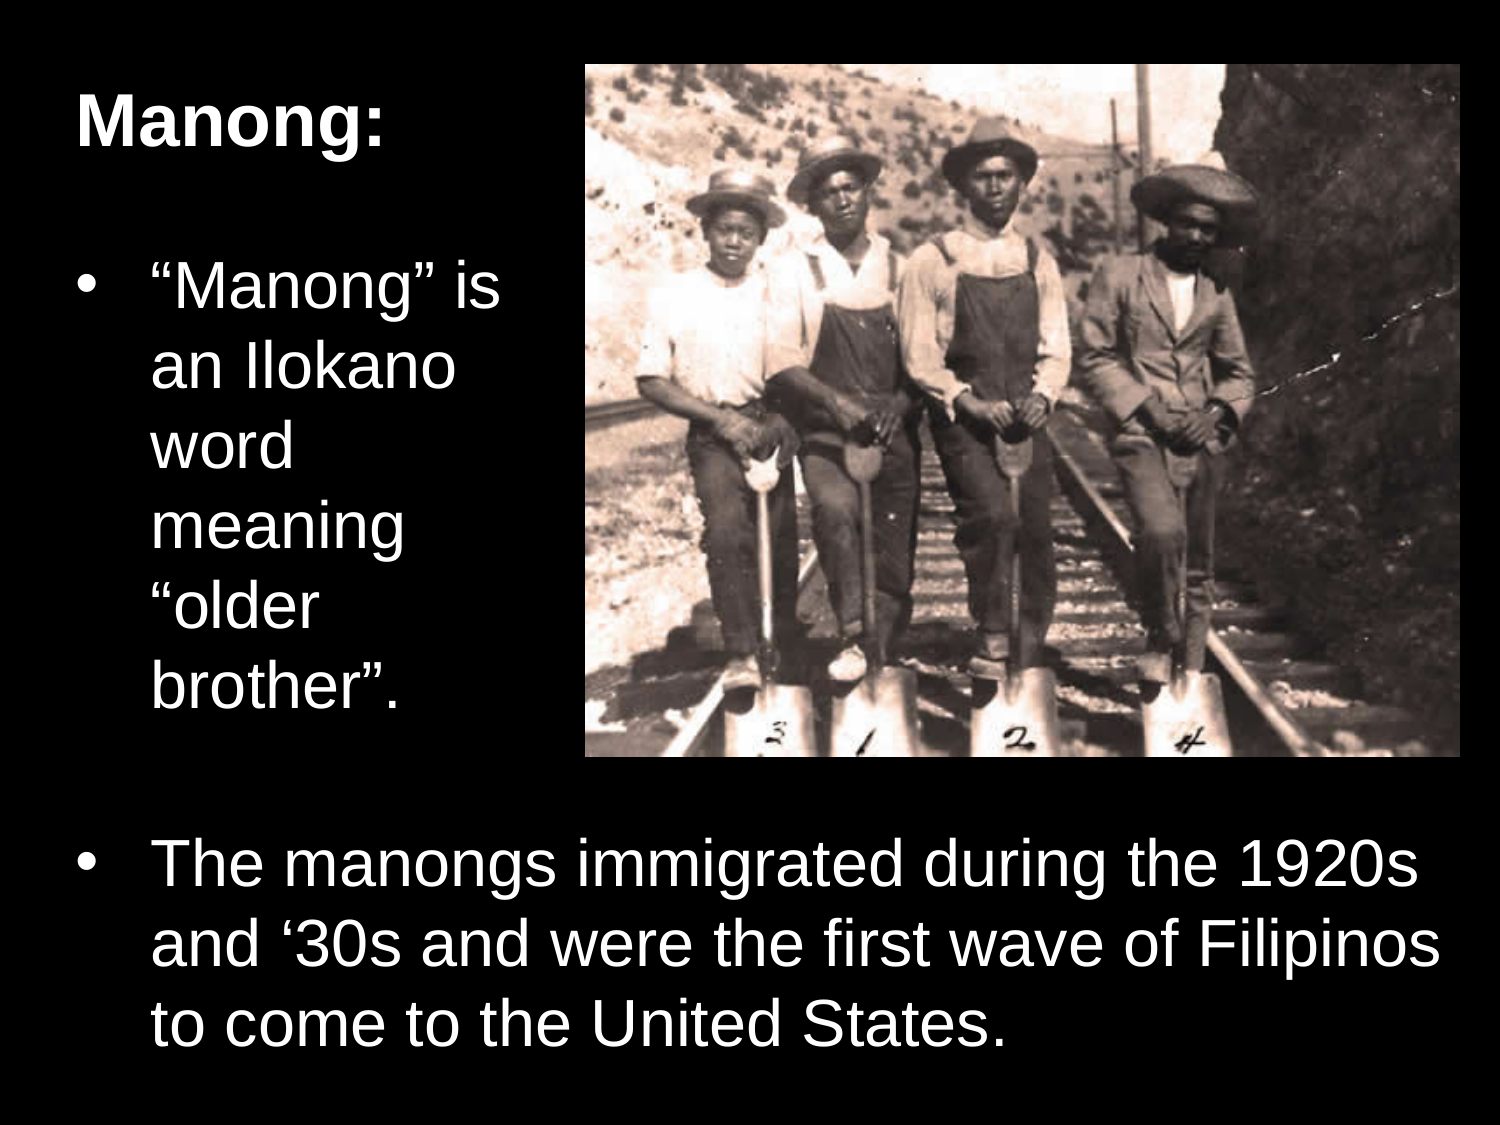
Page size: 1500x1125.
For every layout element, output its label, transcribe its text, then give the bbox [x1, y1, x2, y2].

text_box The manongs immigrated during the 1920s and ‘30s and were the first wave of Filipinos to come to the United States. [61, 812, 1460, 1068]
picture [584, 64, 1460, 758]
text_box Manong: “Manong” is an Ilokano word meaning “older brother”. [61, 64, 569, 729]
